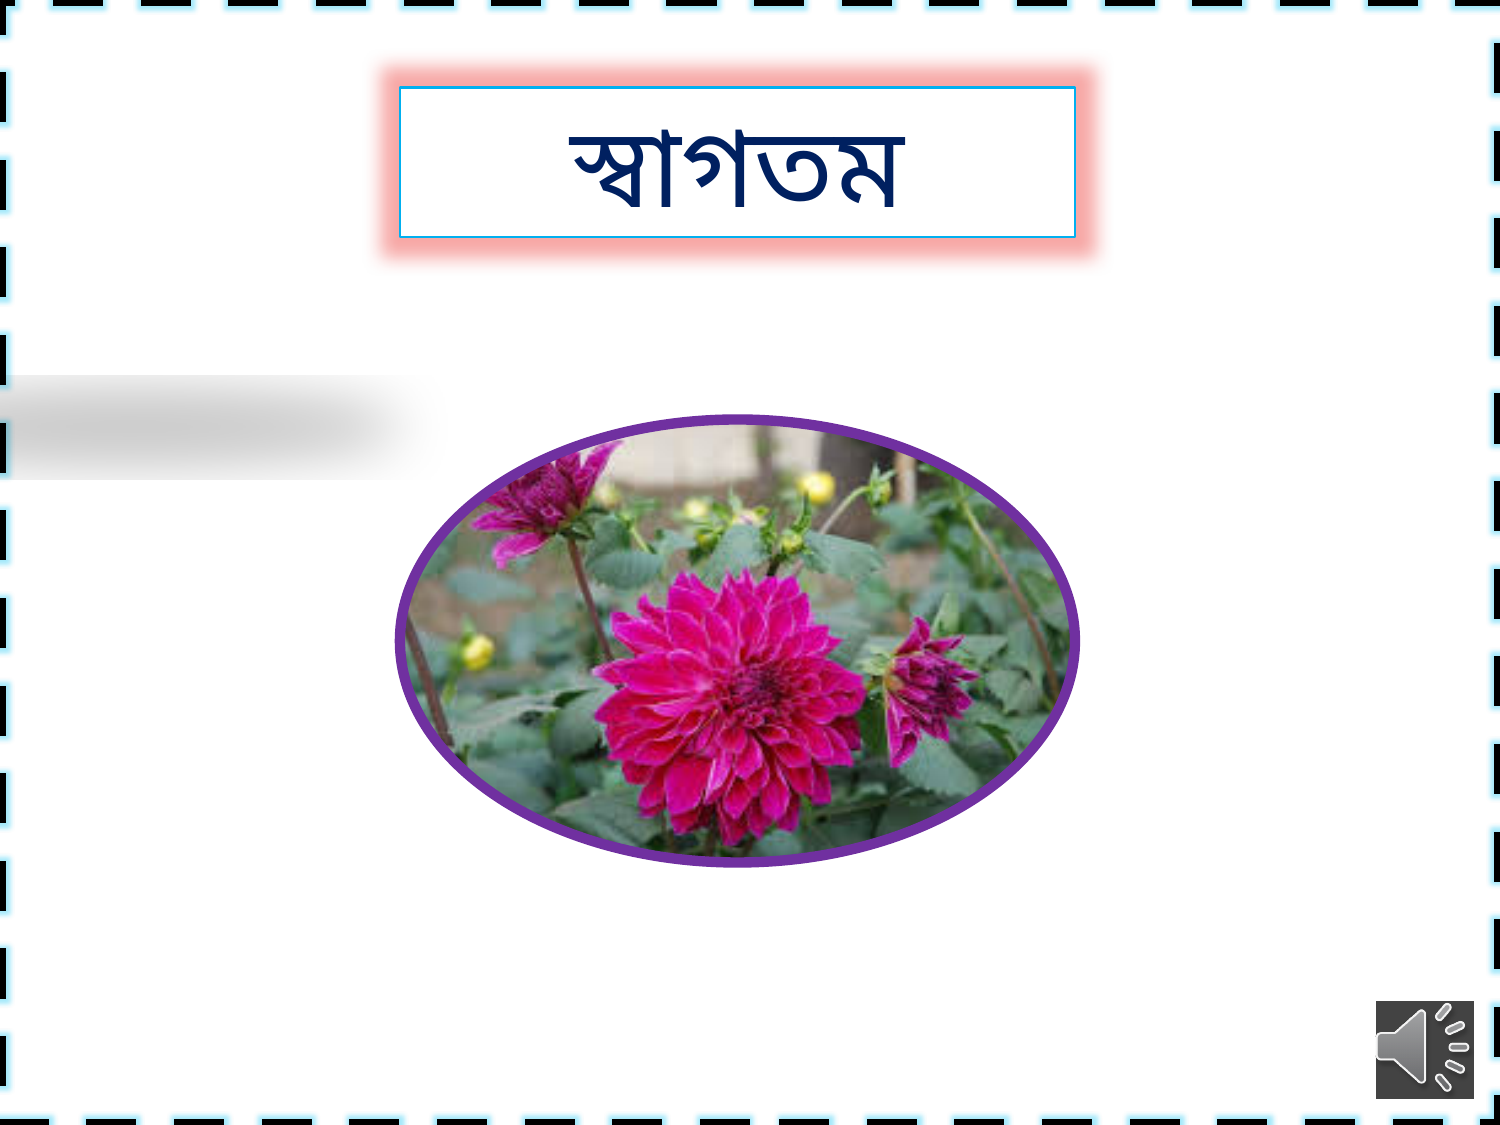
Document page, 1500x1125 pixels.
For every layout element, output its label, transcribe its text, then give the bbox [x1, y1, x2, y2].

text_box [0, 0, 1500, 1125]
picture [1374, 999, 1476, 1101]
text_box স্বাগতম [399, 86, 1076, 238]
picture [399, 419, 1076, 863]
